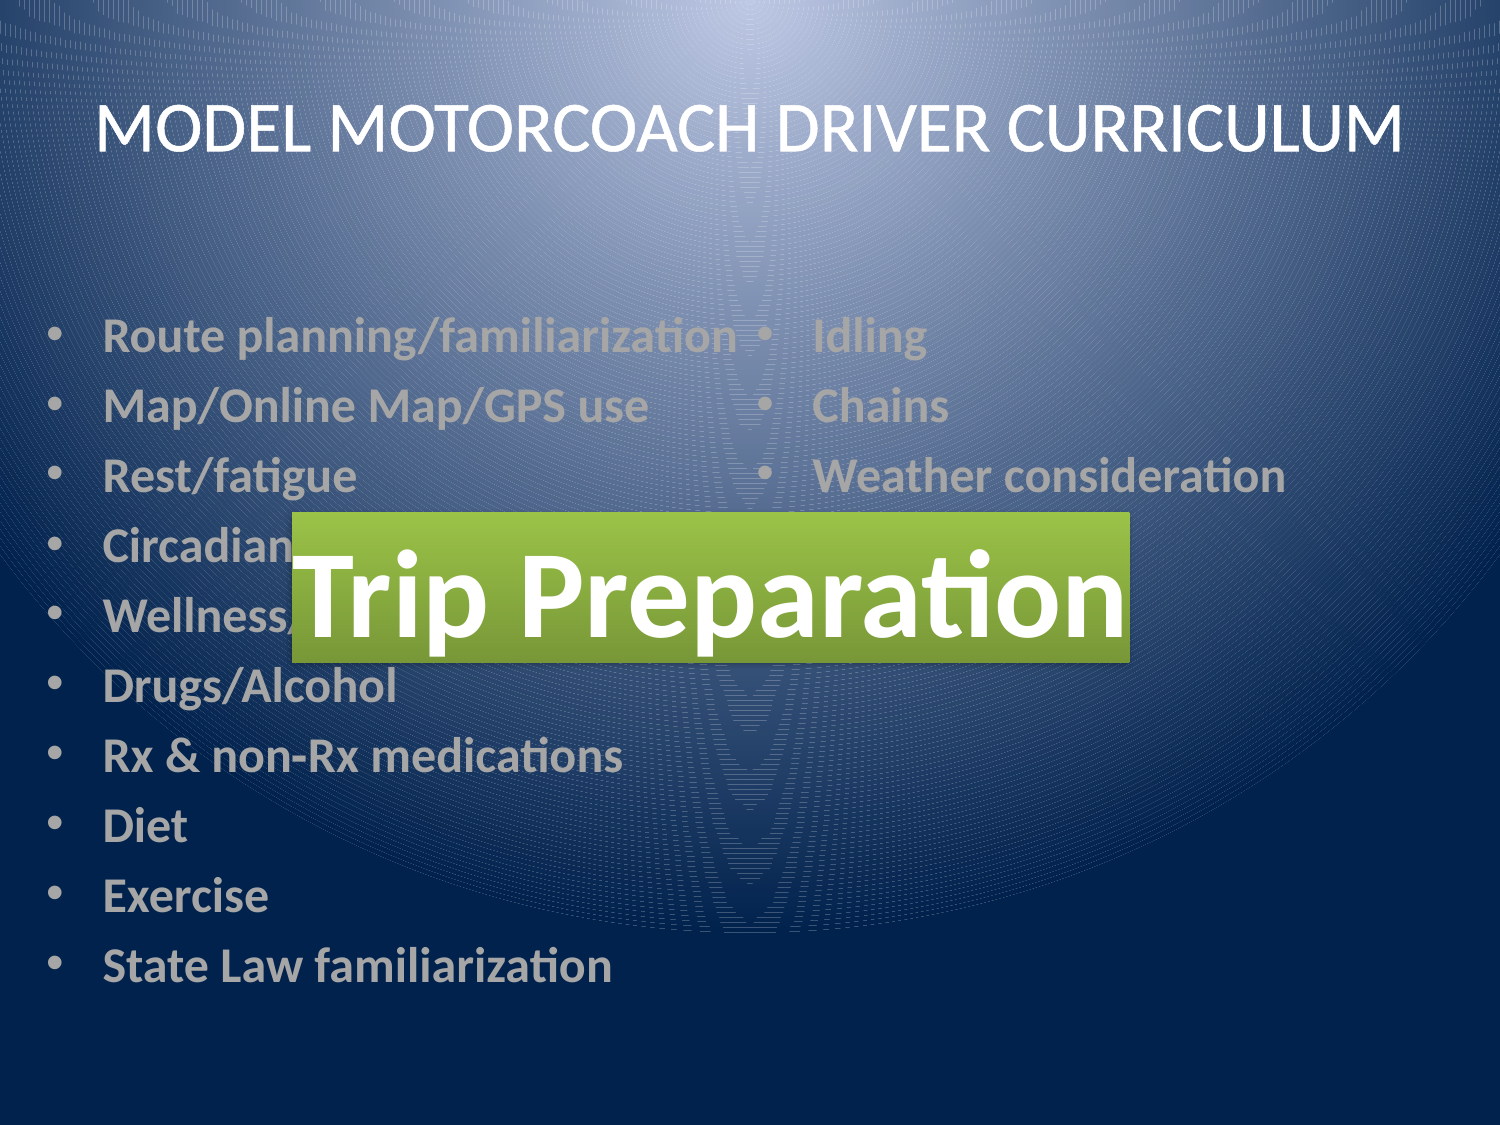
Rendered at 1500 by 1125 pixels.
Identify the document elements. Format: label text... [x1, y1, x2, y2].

title Model Motorcoach Driver Curriculum [75, 45, 1425, 200]
text_box Trip Preparation [292, 512, 1130, 663]
list Route planning/familiarization Map/Online Map/GPS use Rest/fatigue Circadian Rhythms Wellness/Nutrition Drugs/Alcohol Rx & non‐Rx medications Diet Exercise State Law familiarization Idling Chains Weather consideration [31, 295, 1482, 1033]
